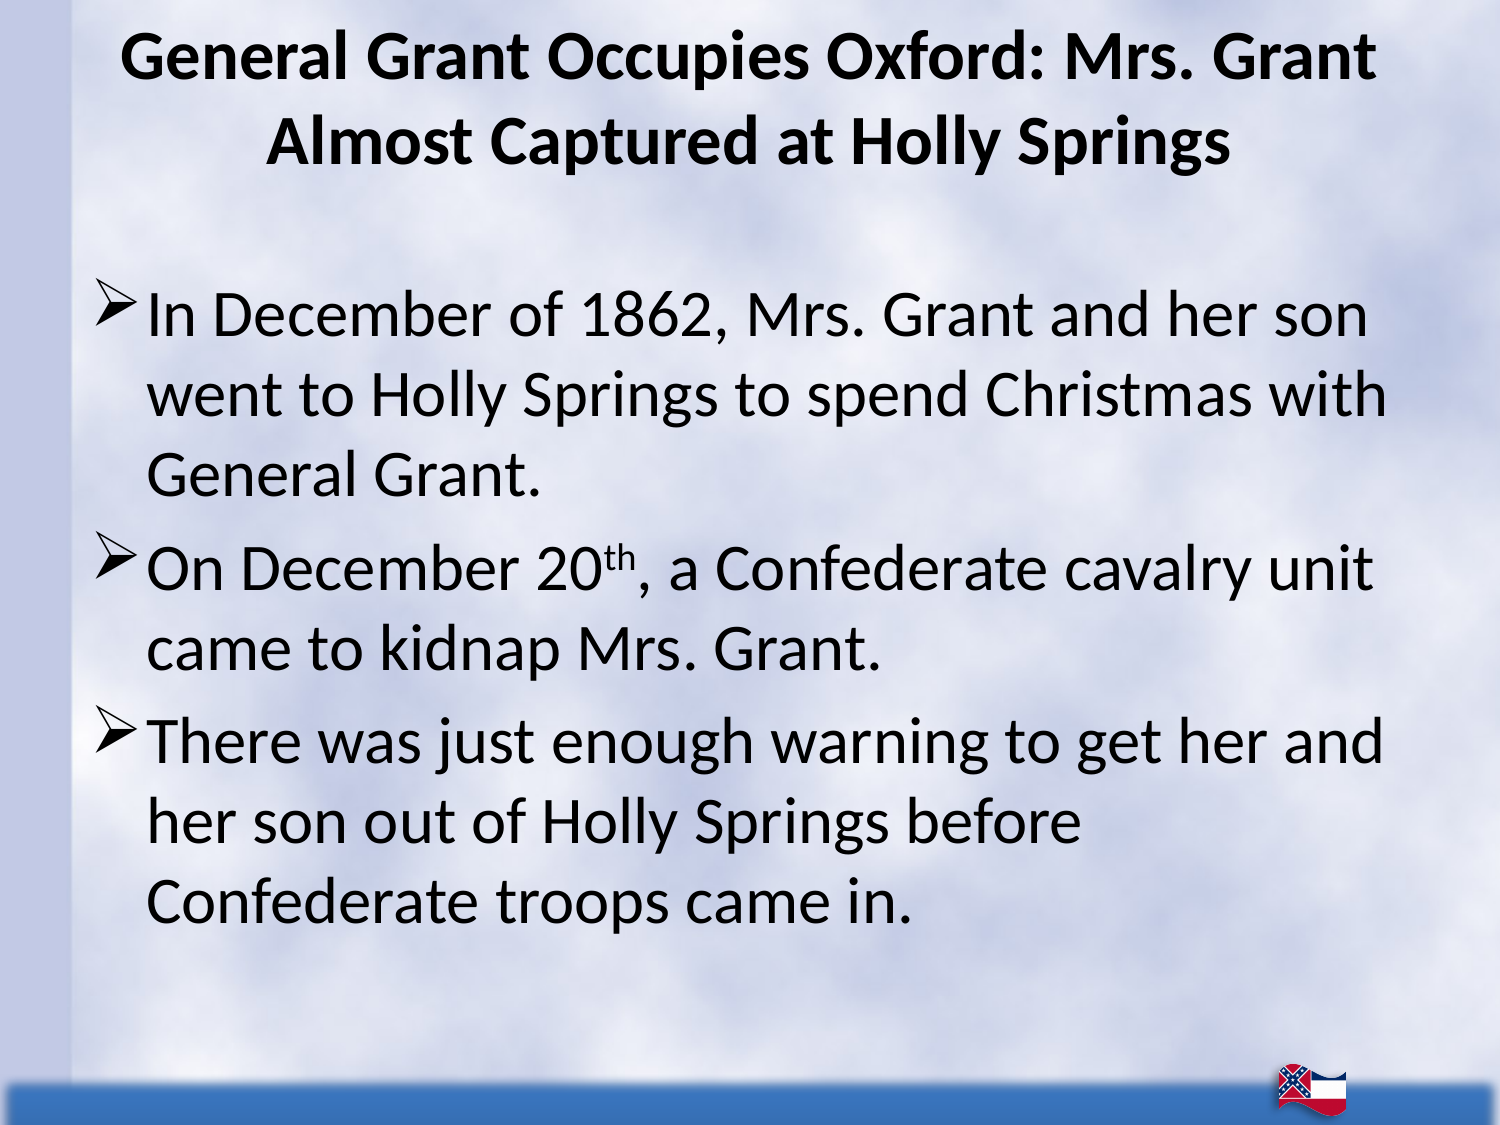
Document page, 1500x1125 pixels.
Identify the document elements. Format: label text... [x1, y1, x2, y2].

list In December of 1862, Mrs. Grant and her son went to Holly Springs to spend Christmas with General Grant. On December 20th, a Confederate cavalry unit came to kidnap Mrs. Grant. There was just enough warning to get her and her son out of Holly Springs before Confederate troops came in. [75, 262, 1425, 1005]
title General Grant Occupies Oxford: Mrs. Grant Almost Captured at Holly Springs [0, 0, 1500, 188]
picture [0, 188, 1500, 1125]
